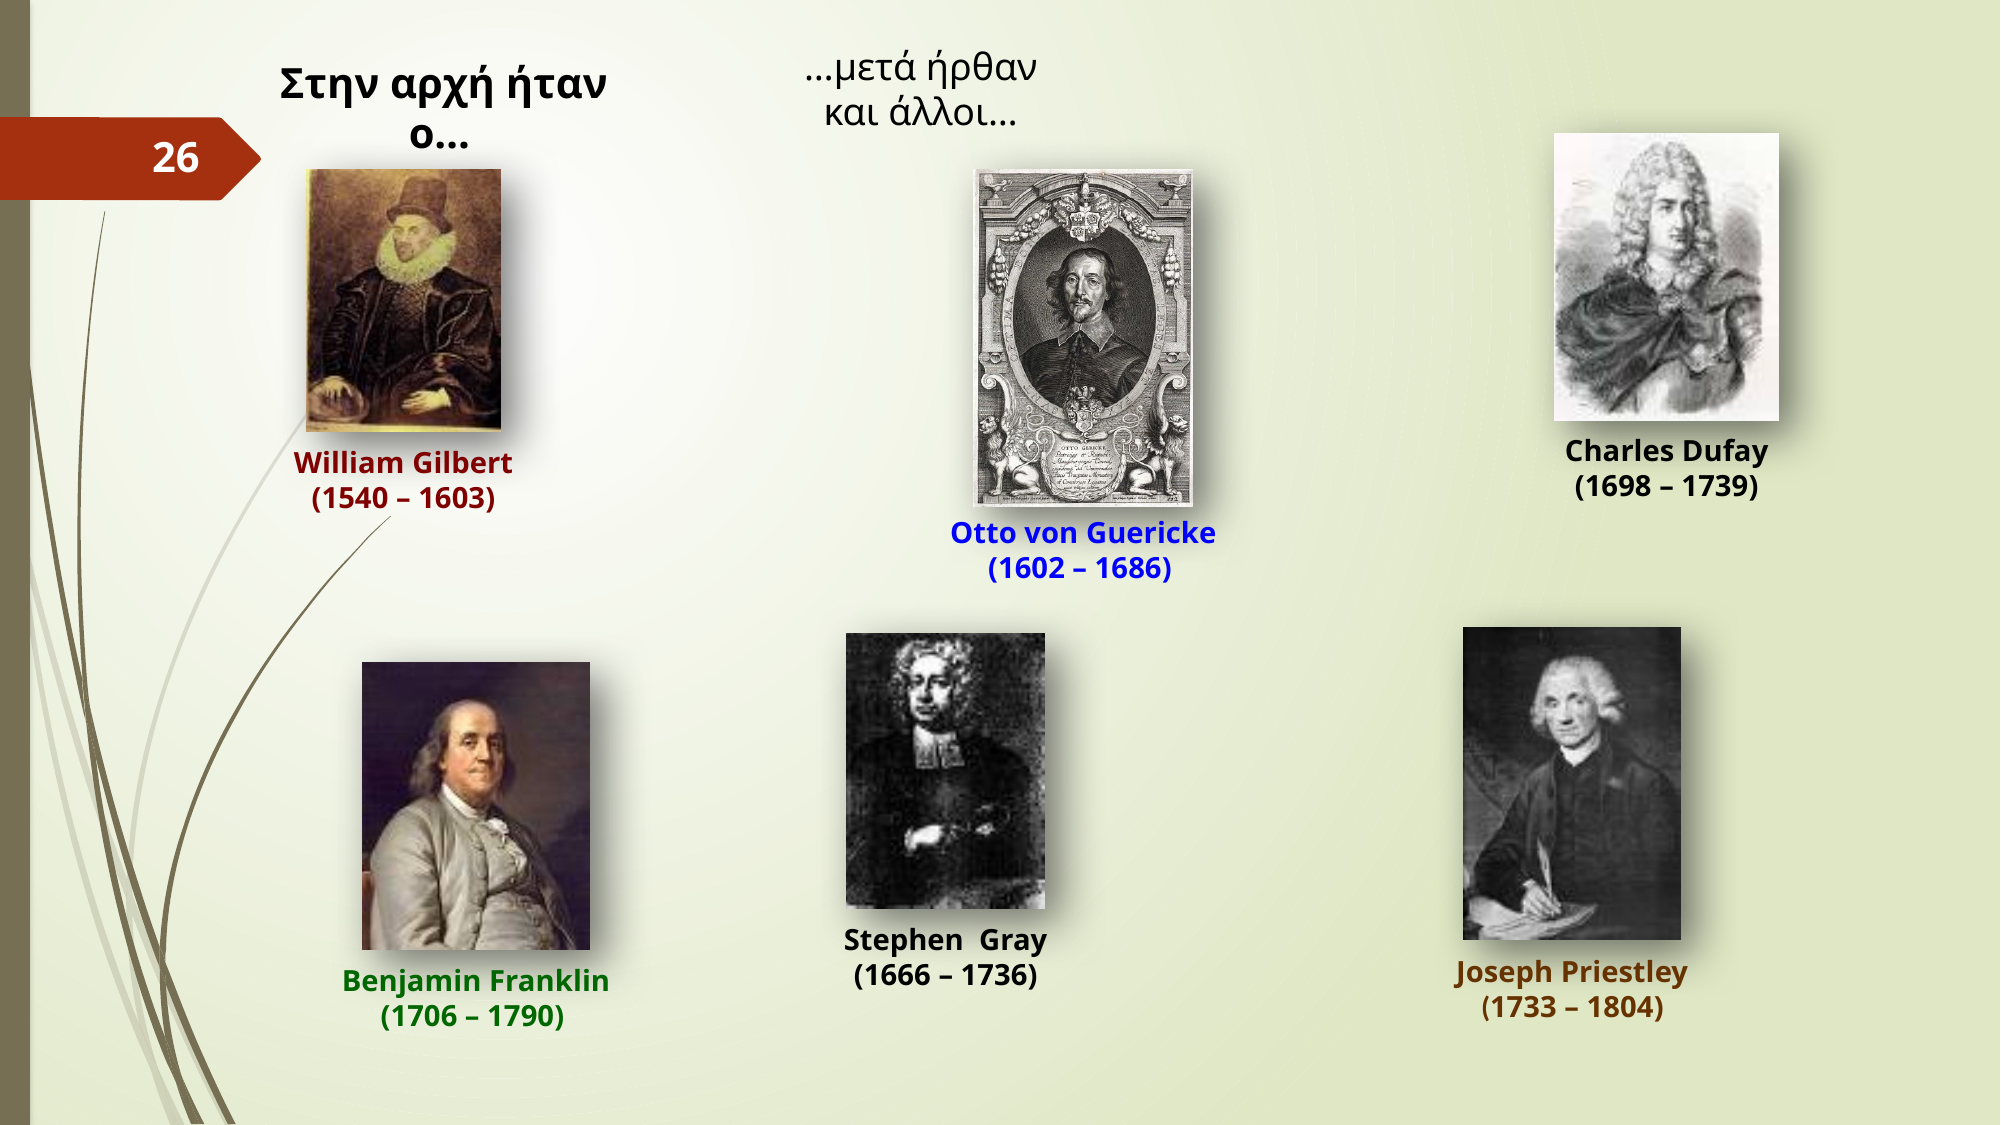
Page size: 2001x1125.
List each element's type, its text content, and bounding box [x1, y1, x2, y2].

slide_number 26 [87, 129, 216, 190]
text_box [920, 169, 1247, 594]
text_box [259, 169, 548, 524]
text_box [313, 662, 640, 1042]
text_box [808, 633, 1084, 1000]
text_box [1422, 626, 1723, 1032]
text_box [1541, 133, 1792, 512]
text_box Στην αρχή ήταν ο… [231, 49, 657, 165]
text_box …μετά ήρθαν και άλλοι… [758, 35, 1084, 141]
